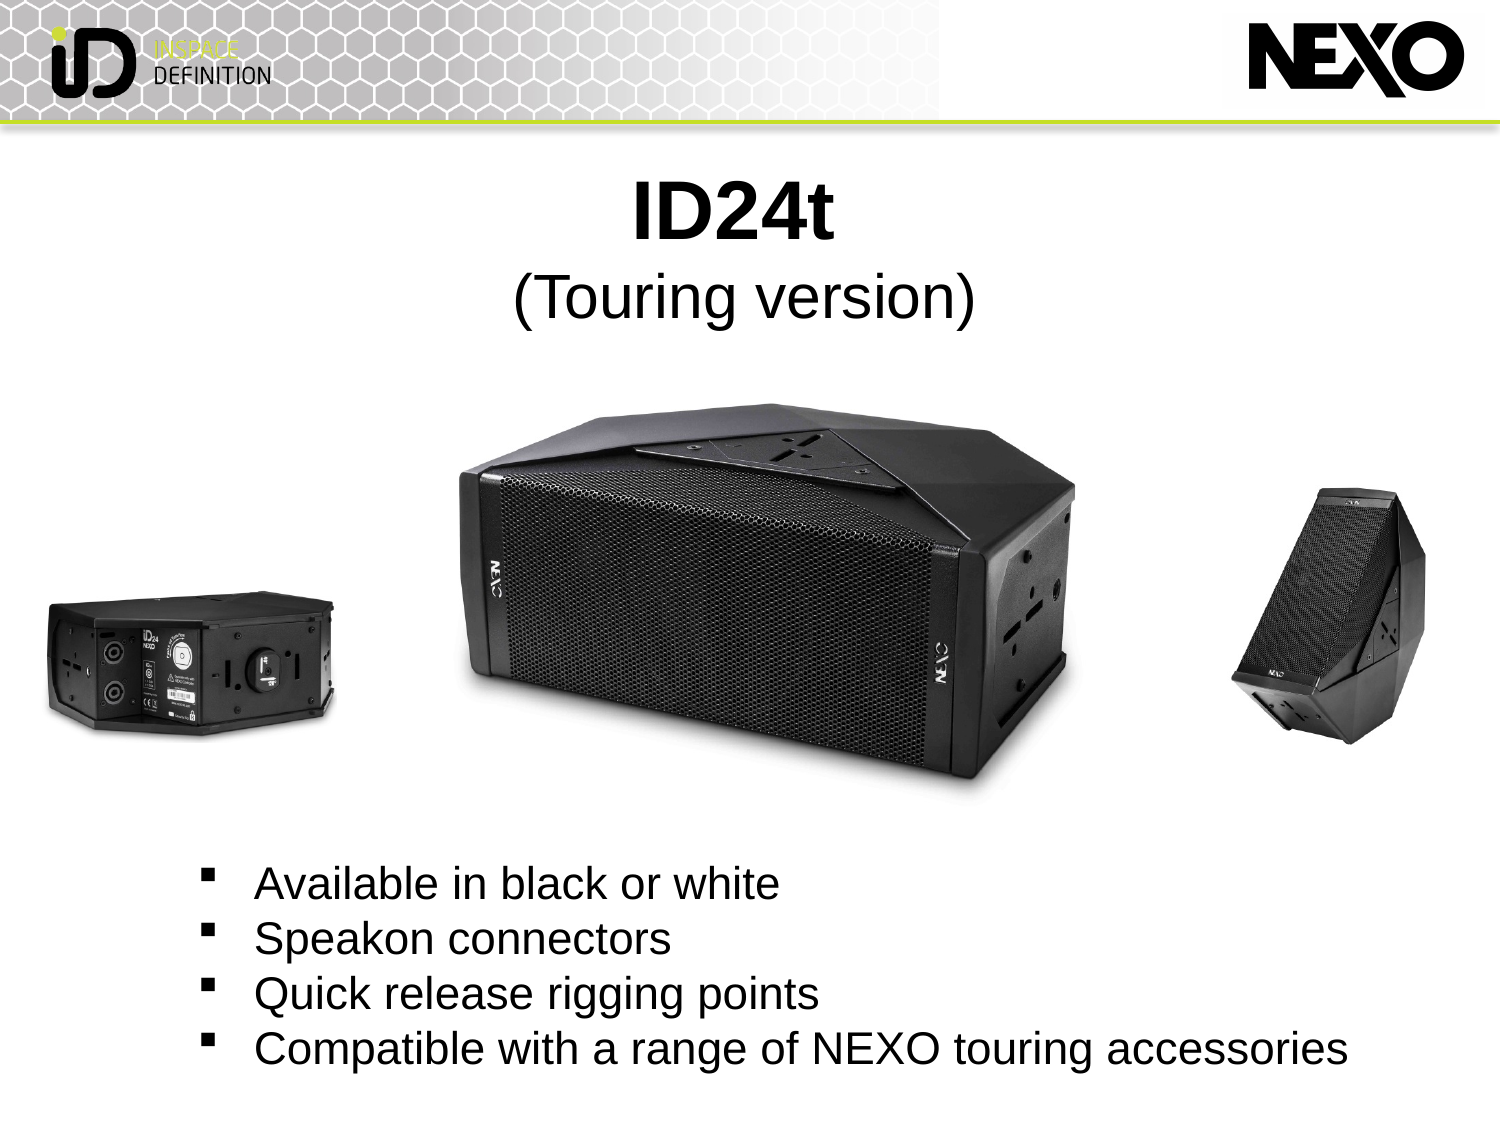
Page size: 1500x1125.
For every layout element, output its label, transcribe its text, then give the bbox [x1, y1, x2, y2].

picture [1222, 13, 1485, 109]
text_box Available in black or white Speakon connectors Quick release rigging points Compatible with a range of NEXO touring accessories [182, 845, 1400, 1081]
picture [41, 579, 337, 744]
picture [0, 0, 939, 120]
text_box ID24t (Touring version) [379, 148, 1112, 339]
picture [398, 353, 1092, 811]
picture [1210, 479, 1434, 761]
